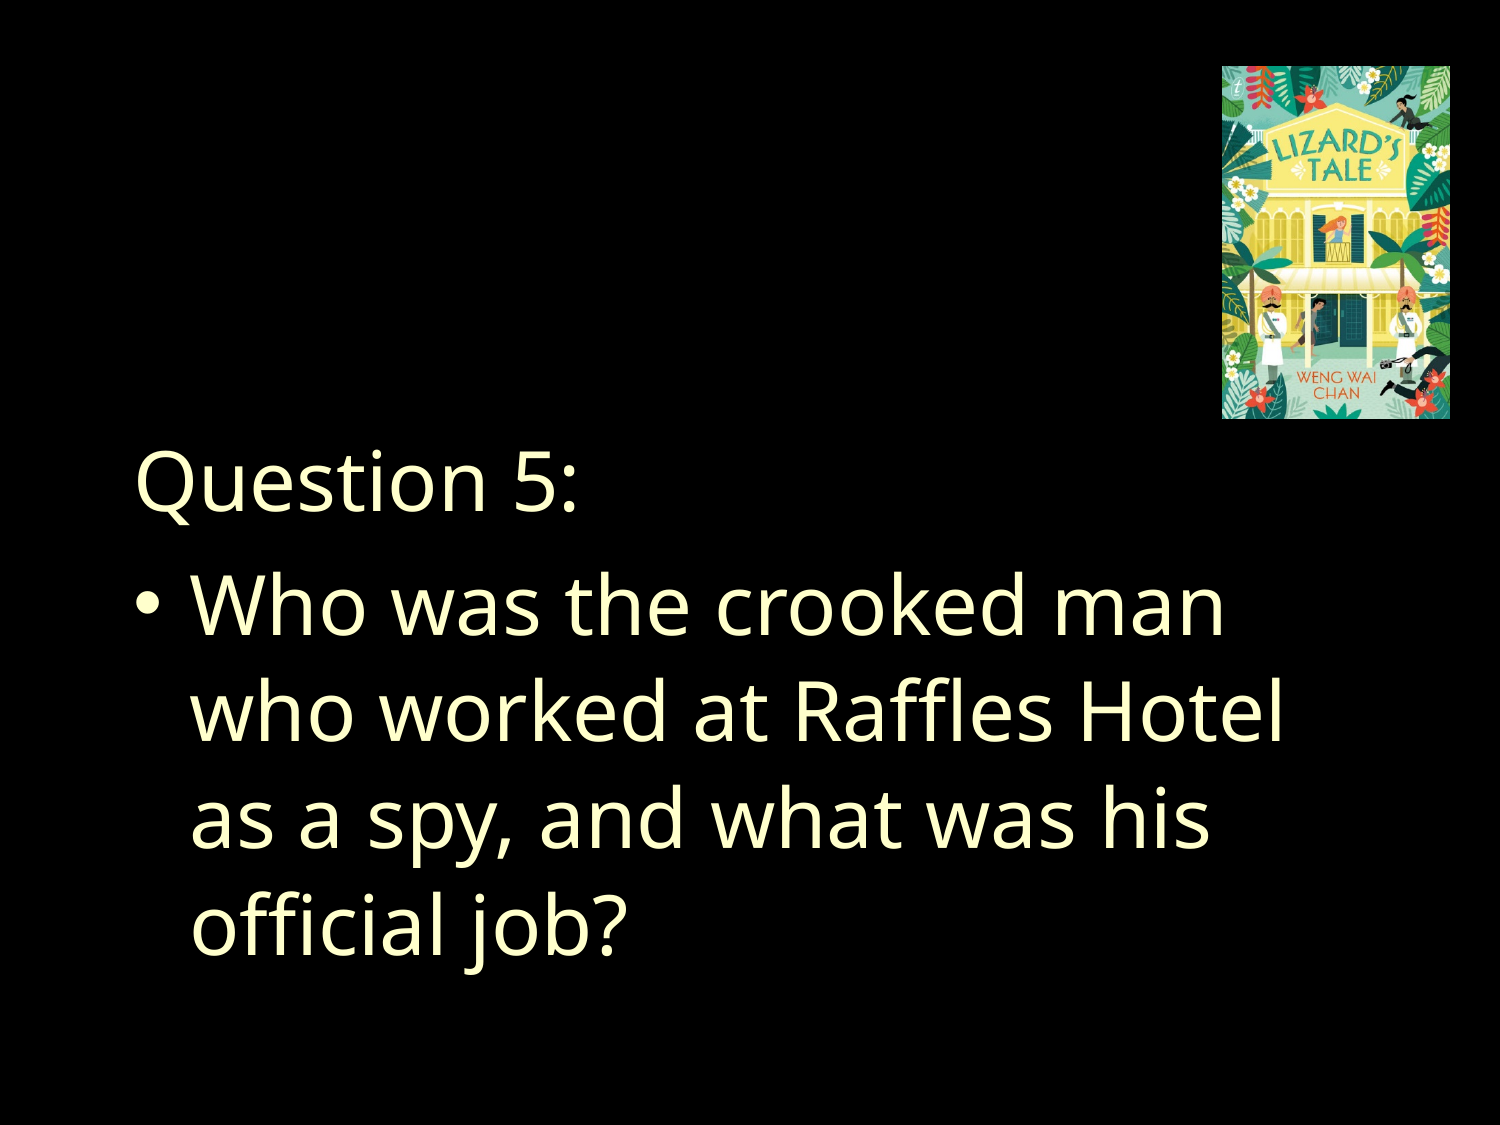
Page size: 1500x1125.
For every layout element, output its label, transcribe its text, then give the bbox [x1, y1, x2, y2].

list Question 5: Who was the crooked man who worked at Raffles Hotel as a spy, and what was his official job? [118, 420, 1408, 1005]
picture [1222, 66, 1451, 419]
